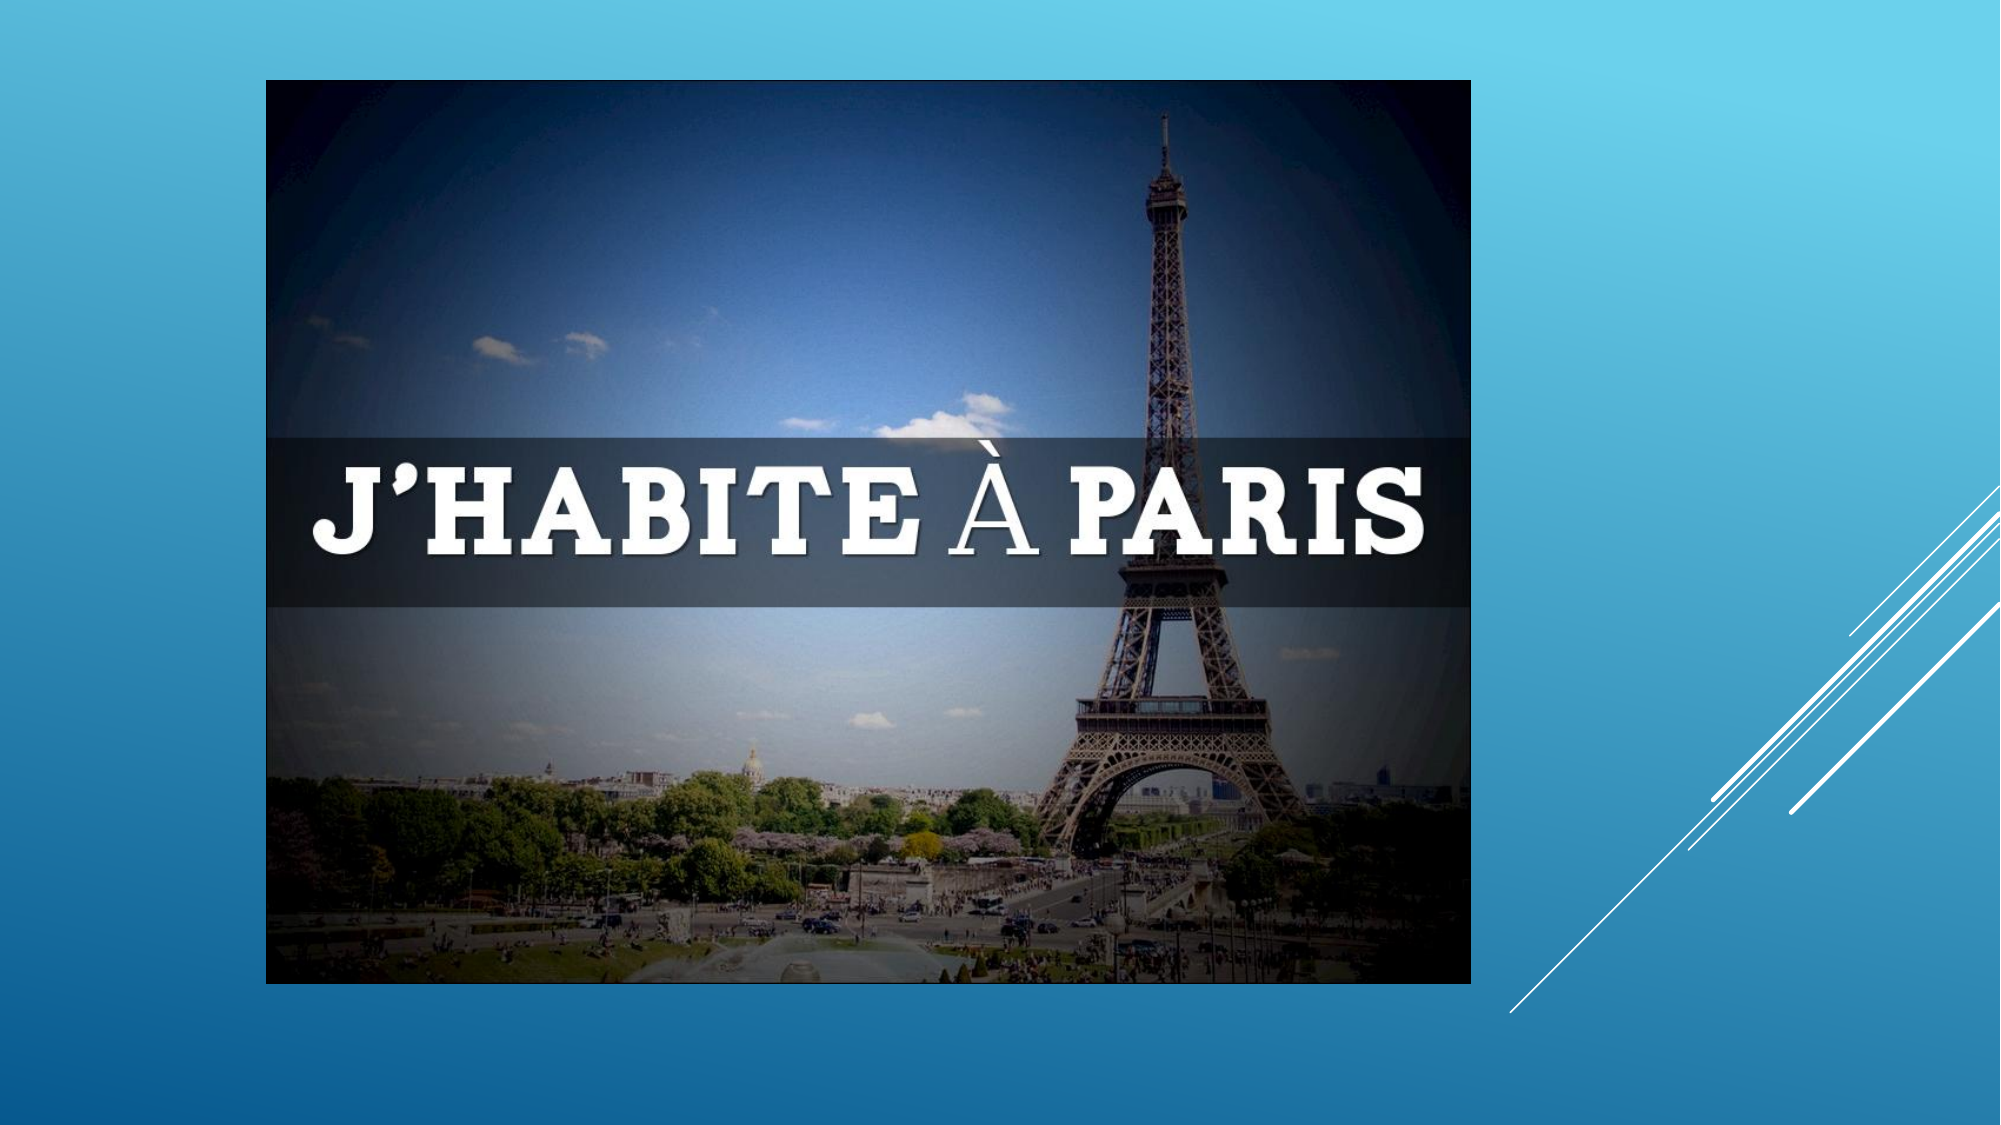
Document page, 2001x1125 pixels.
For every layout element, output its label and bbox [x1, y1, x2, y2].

picture [266, 79, 1472, 984]
